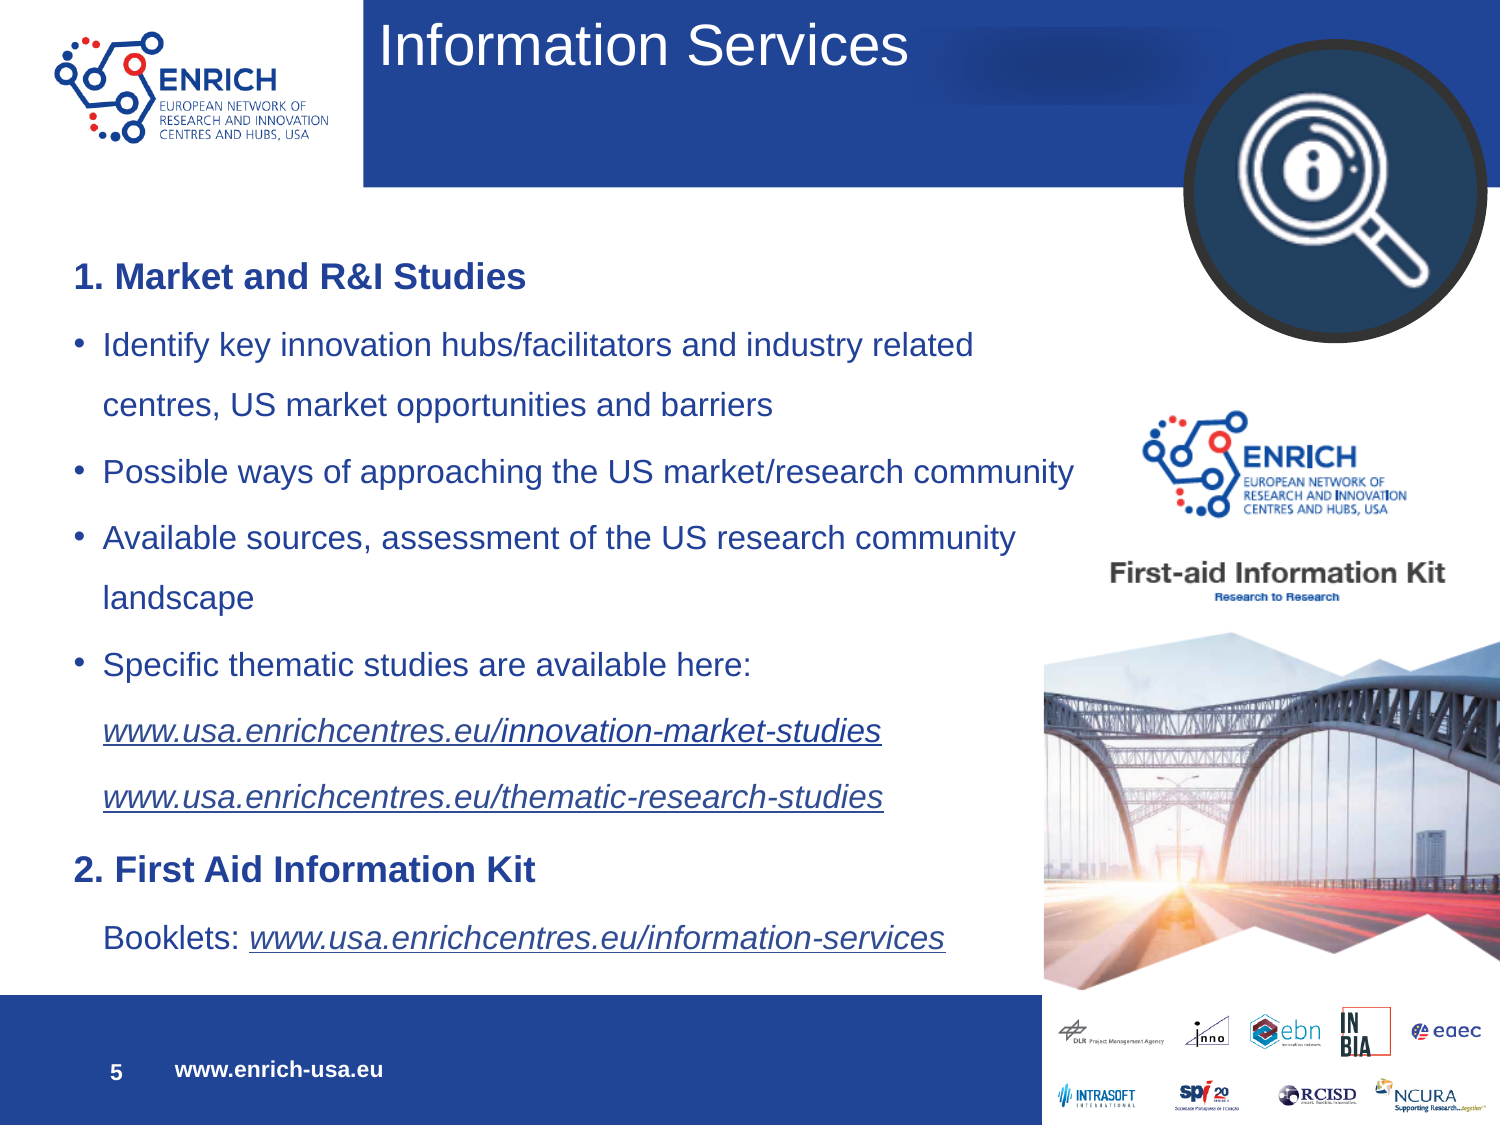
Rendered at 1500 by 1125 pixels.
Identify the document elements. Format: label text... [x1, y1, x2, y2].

slide_number 5 [1325, 1050, 1425, 1110]
picture [1042, 373, 1500, 1125]
picture [46, 23, 341, 154]
picture [1188, 44, 1483, 339]
list 1. Market and R&I Studies Identify key innovation hubs/facilitators and industry related centres, US market opportunities and barriers Possible ways of approaching the US market/research community Available sources, assessment of the US research community landscape Specific thematic studies are available here: www.usa.enrichcentres.eu/innovation-market-studies www.usa.enrichcentres.eu/thematic-research-studies 2. First Aid Information Kit Booklets: www.usa.enrichcentres.eu/information-services [58, 222, 1123, 976]
title Information Services [363, 0, 1500, 188]
